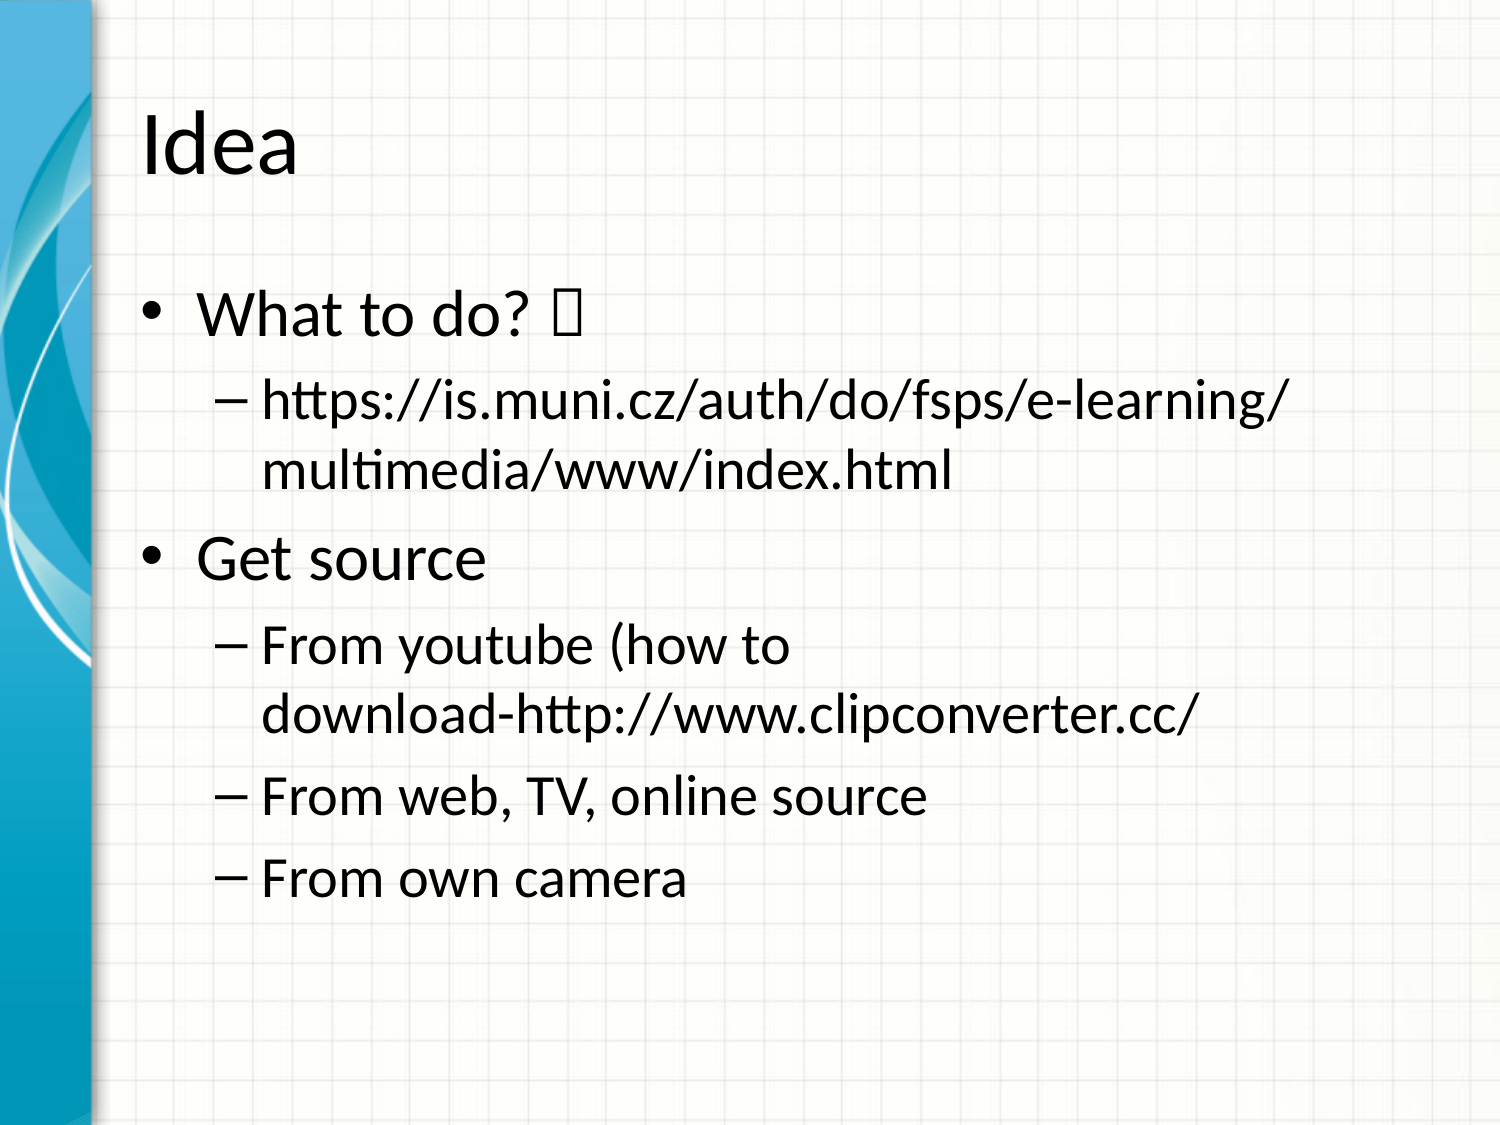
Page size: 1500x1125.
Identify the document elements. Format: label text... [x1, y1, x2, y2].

list What to do?  https://is.muni.cz/auth/do/fsps/e-learning/multimedia/www/index.html Get source From youtube (how to download-http://www.clipconverter.cc/ From web, TV, online source From own camera [125, 261, 1450, 967]
title Idea [125, 44, 1450, 232]
picture [0, 0, 1500, 1125]
